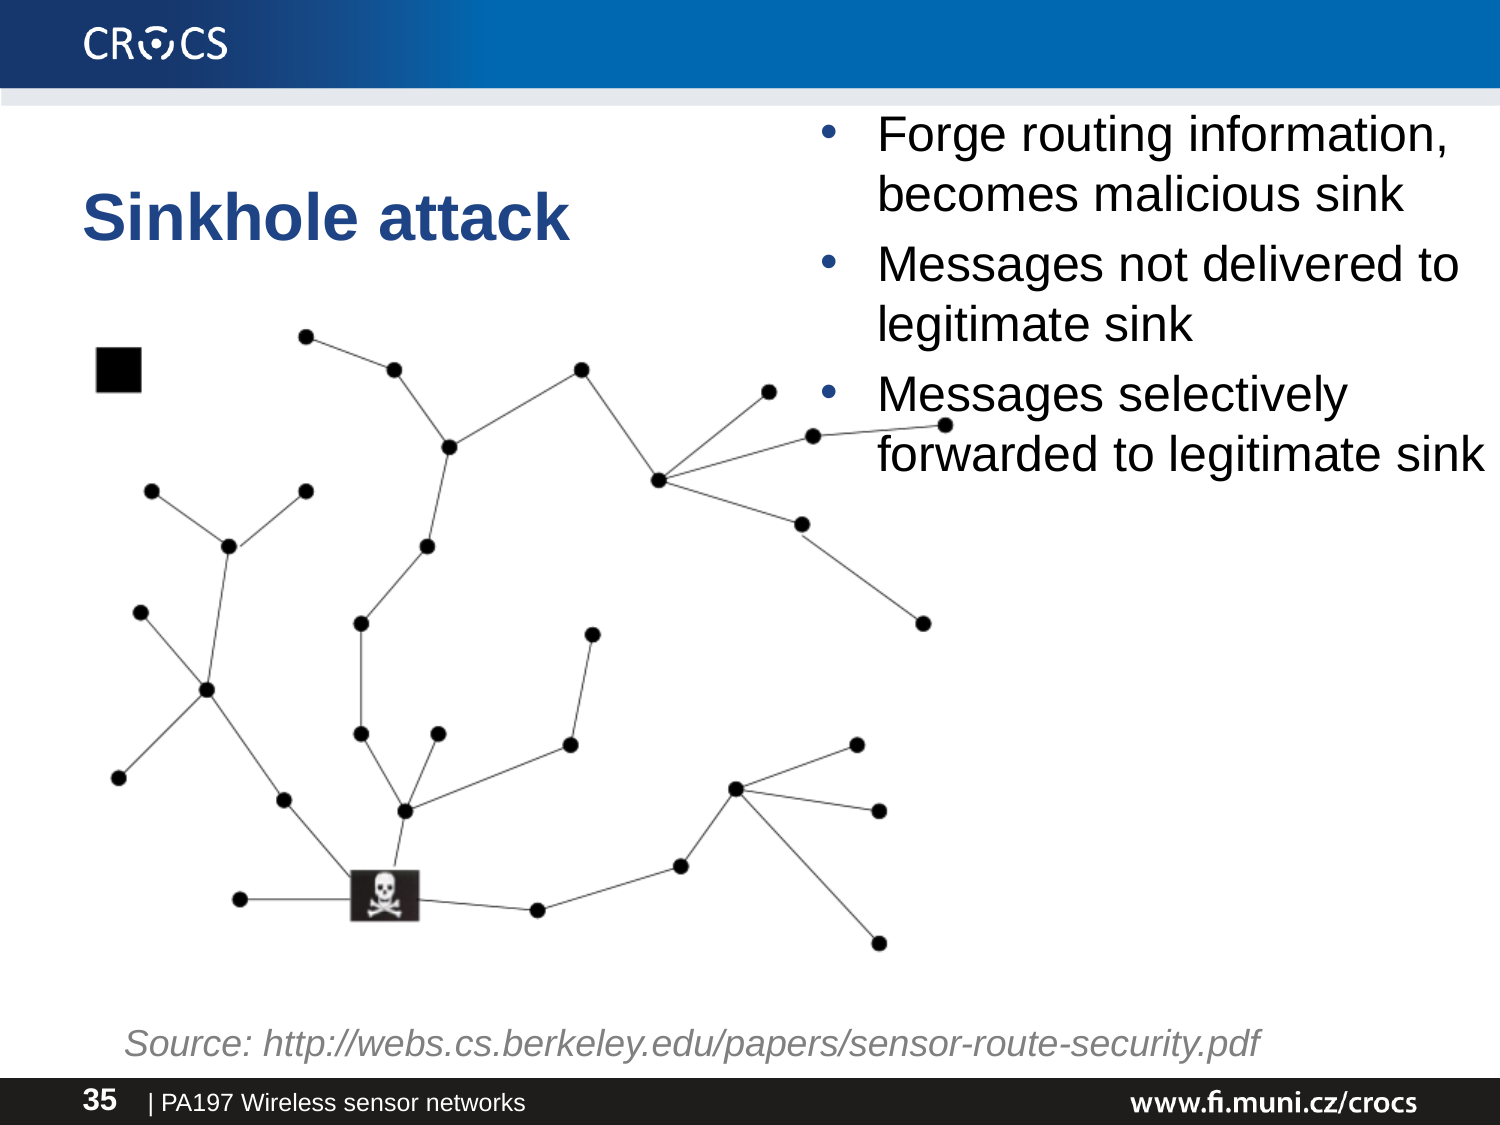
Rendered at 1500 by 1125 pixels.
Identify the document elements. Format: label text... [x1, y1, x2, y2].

title Sinkhole attack [82, 148, 820, 280]
slide_number 35 [82, 1078, 147, 1125]
text_box Source: http://webs.cs.berkeley.edu/papers/sensor-route-security.pdf [109, 1011, 1276, 1072]
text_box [63, 298, 995, 985]
footer | PA197 Wireless sensor networks [147, 1078, 623, 1125]
text_box Forge routing information, becomes malicious sink Messages not delivered to legitimate sink Messages selectively forwarded to legitimate sink [820, 101, 1500, 622]
picture [0, 0, 1500, 1125]
